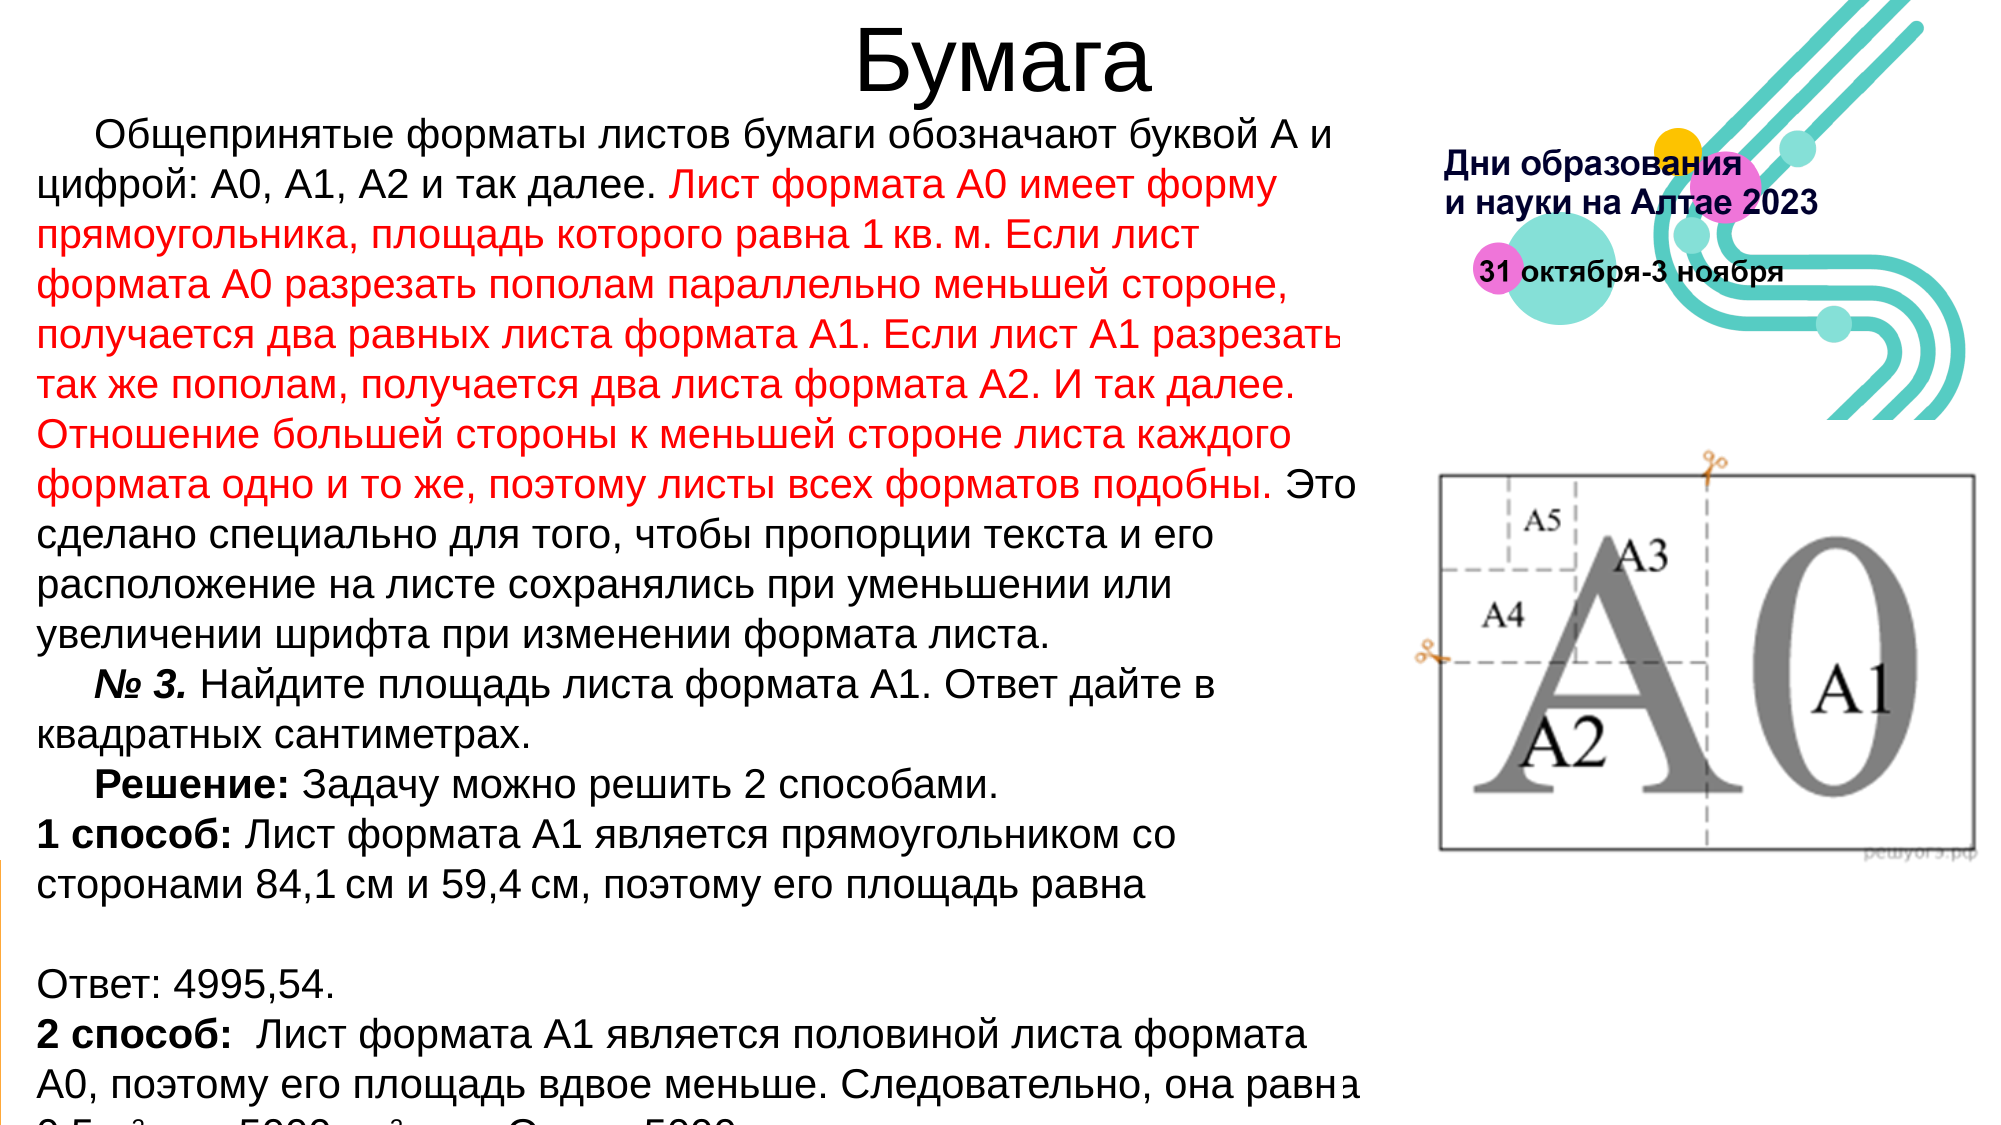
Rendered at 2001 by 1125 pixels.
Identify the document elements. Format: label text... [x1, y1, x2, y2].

picture [1406, 443, 1994, 874]
text_box Общепринятые форматы листов бумаги обозначают буквой А и цифрой: А0, А1, А2 и так далее. Лист формата А0 имеет форму прямоугольника, площадь которого равна 1 кв. м. Если лист формата А0 разрезать пополам параллельно меньшей стороне, получается два равных листа формата А1. Если лист А1 разрезать так же пополам, получается два листа формата А2. И так далее. Отношение большей стороны к меньшей стороне листа каждого формата одно и то же, поэтому листы всех форматов подобны. Это сделано специально для того, чтобы пропорции текста и его расположение на листе сохранялись при уменьшении или увеличении шрифта при изменении формата листа. № 3. Найдите площадь листа формата А1. Ответ дайте в квадратных сантиметрах. Решение: Задачу можно решить 2 способами. 1 способ: Лист формата А1 является прямоугольником со сторонами 84,1 см и 59,4 см, поэтому его площадь равна Ответ: 4995,54. 2 способ: Лист формата А1 является половиной листа формата А0, поэтому его площадь вдвое меньше. Следовательно, она равна 0,5 м2 или 5000 см2. Ответ: 5000 [21, 99, 1389, 1125]
text_box Бумага [6, 13, 1334, 117]
picture [1339, 0, 1994, 420]
